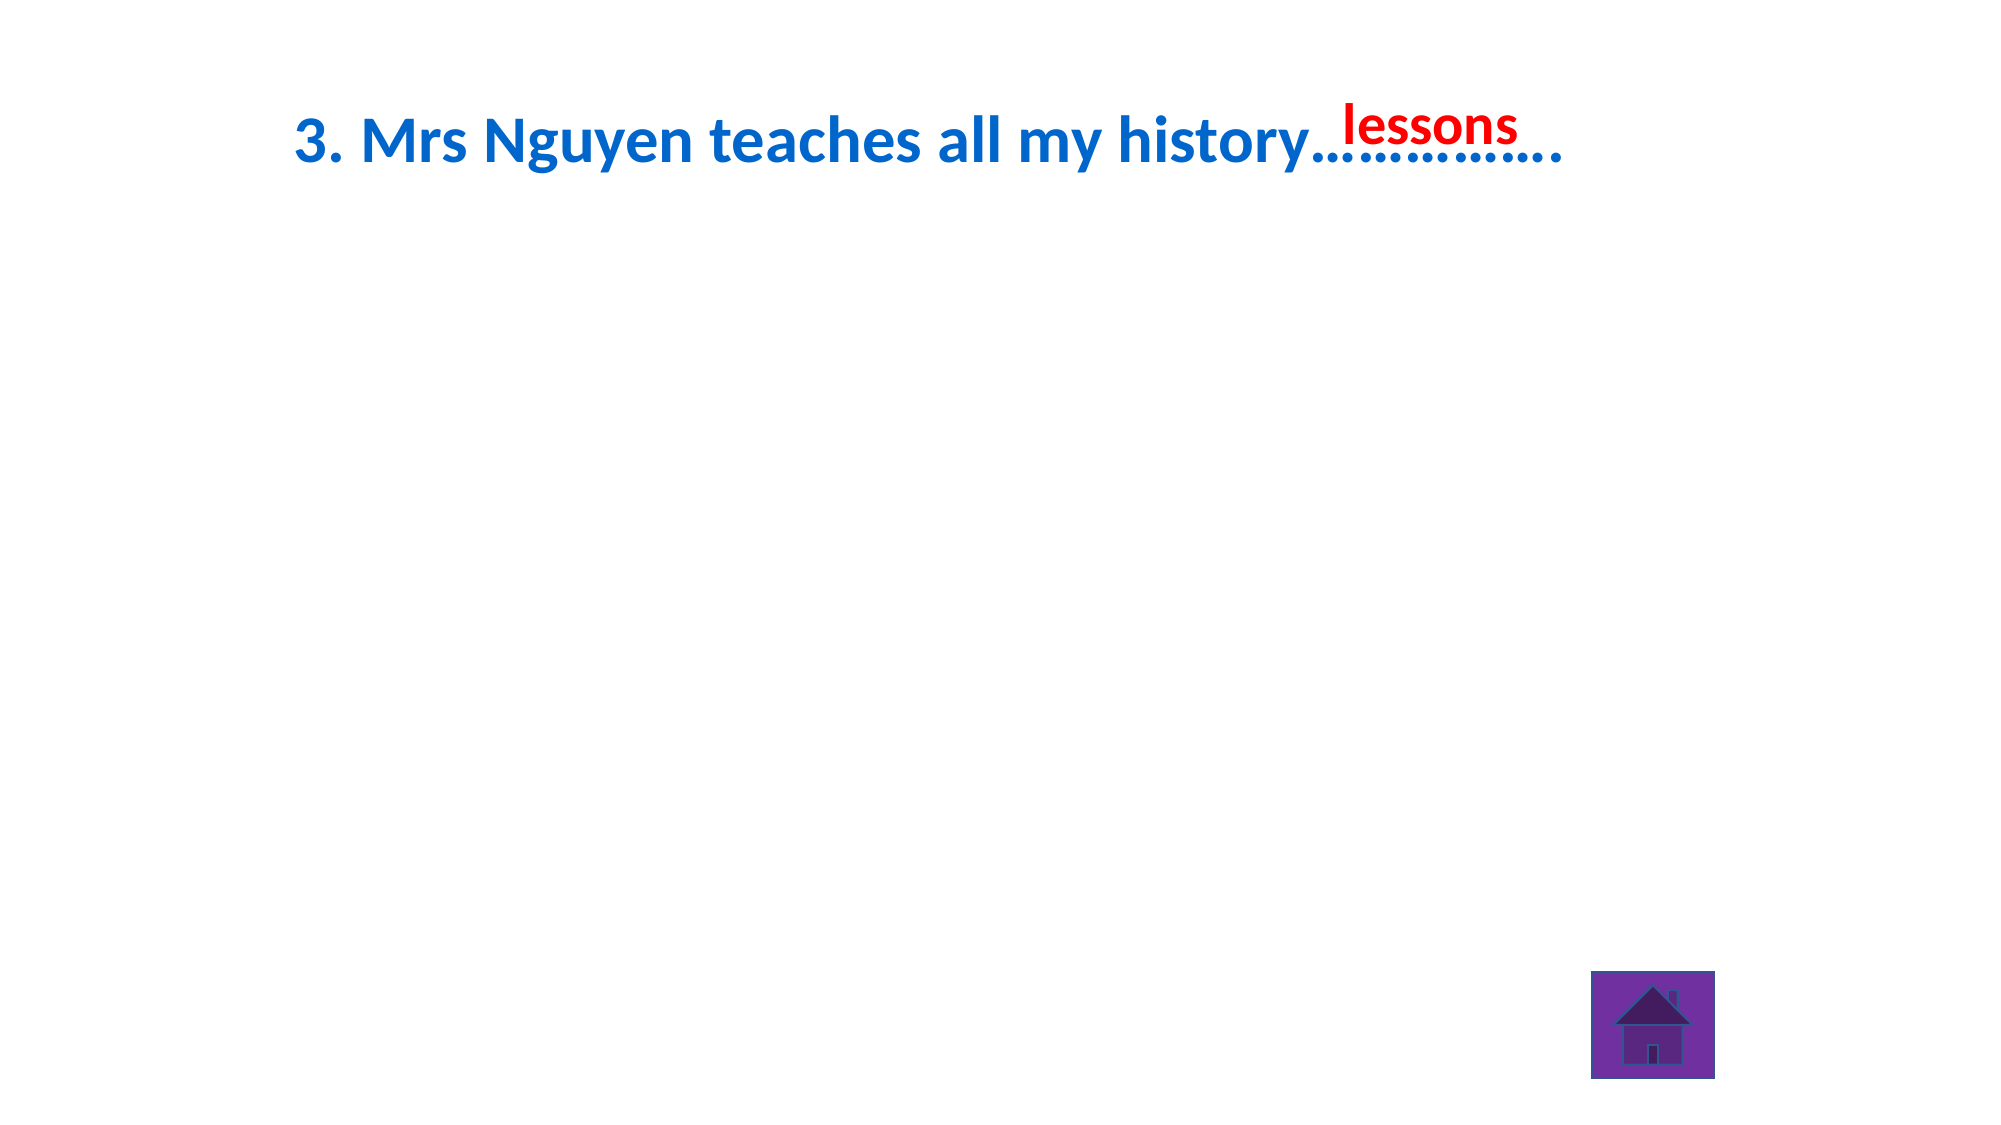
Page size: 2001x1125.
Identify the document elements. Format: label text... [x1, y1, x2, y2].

text_box [1591, 971, 1715, 1079]
text_box lessons [1328, 78, 1534, 164]
text_box 3. Mrs Nguyen teaches all my history……………. [279, 88, 1589, 184]
